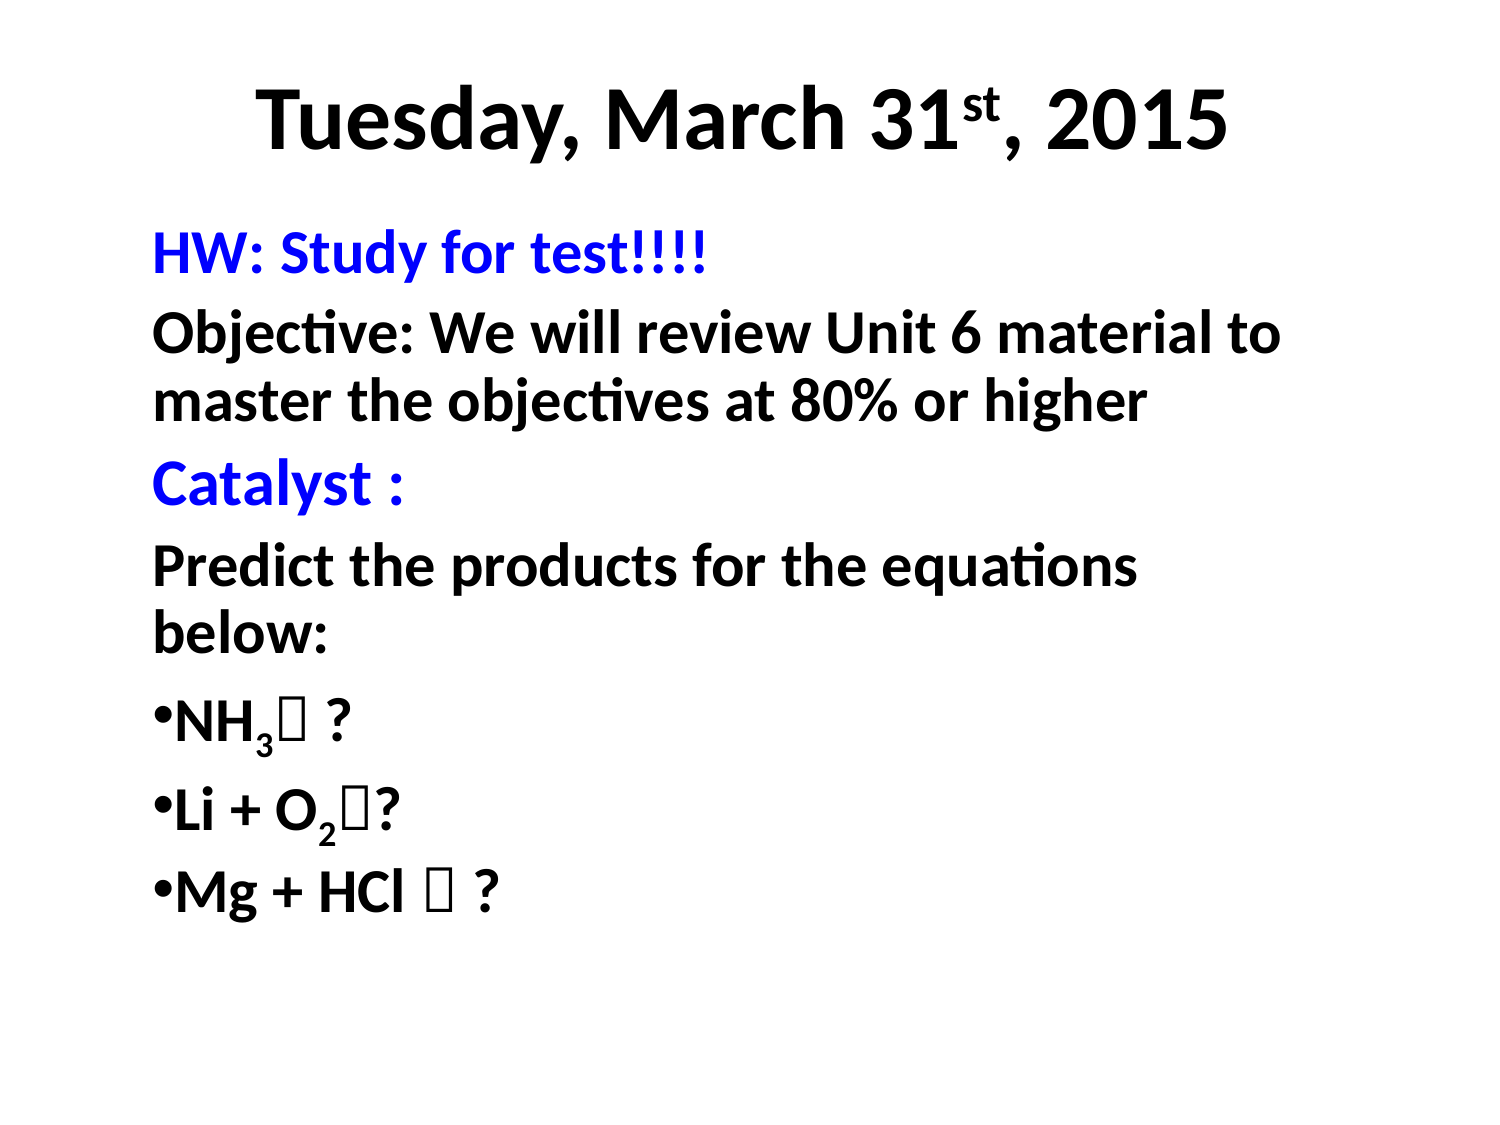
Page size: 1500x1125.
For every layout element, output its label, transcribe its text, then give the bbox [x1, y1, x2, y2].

title Tuesday, March 31st, 2015 [74, 37, 1413, 176]
list HW: Study for test!!!! Objective: We will review Unit 6 material to master the objectives at 80% or higher Catalyst : Predict the products for the equations below: NH3 ? Li + O2? Mg + HCl  ? [137, 212, 1313, 939]
